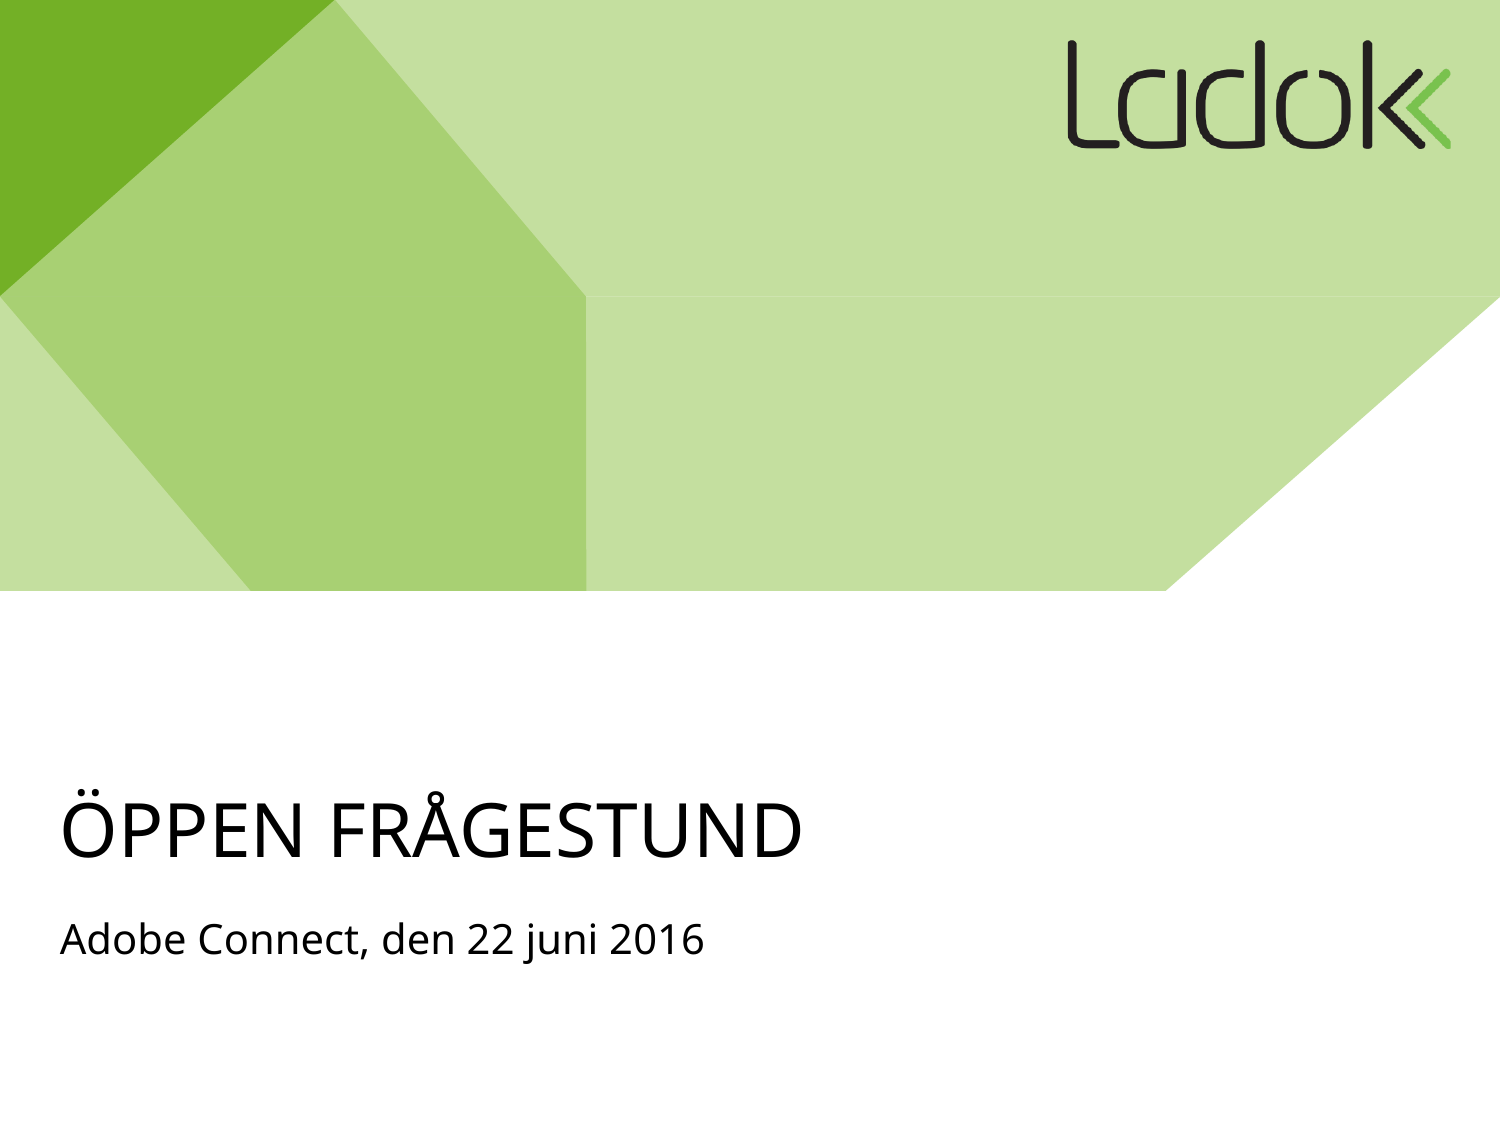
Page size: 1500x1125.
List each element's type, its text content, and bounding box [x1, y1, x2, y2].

title Öppen frågestund [44, 751, 1097, 905]
subtitle Adobe Connect, den 22 juni 2016 [44, 905, 1097, 1080]
